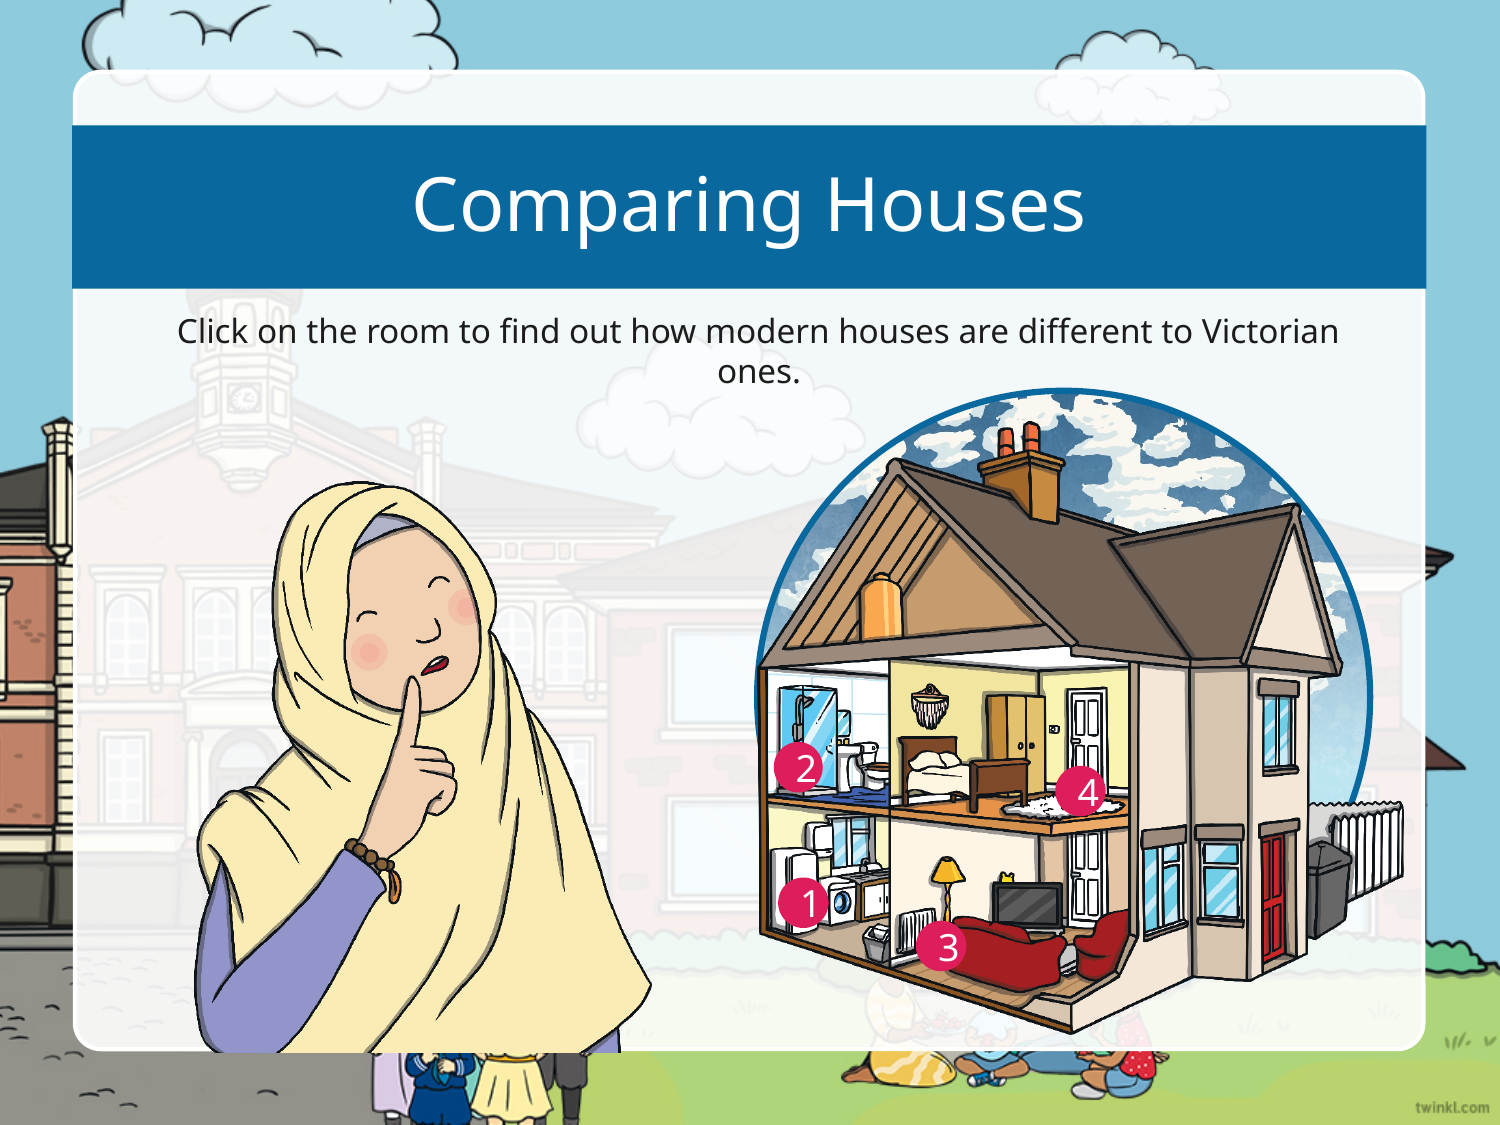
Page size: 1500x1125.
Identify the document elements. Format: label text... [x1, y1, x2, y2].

text_box Click on the room to find out how modern houses are different to Victorian ones. [124, 309, 1376, 390]
picture [0, 0, 1500, 1125]
title Comparing Houses [70, 123, 1428, 291]
